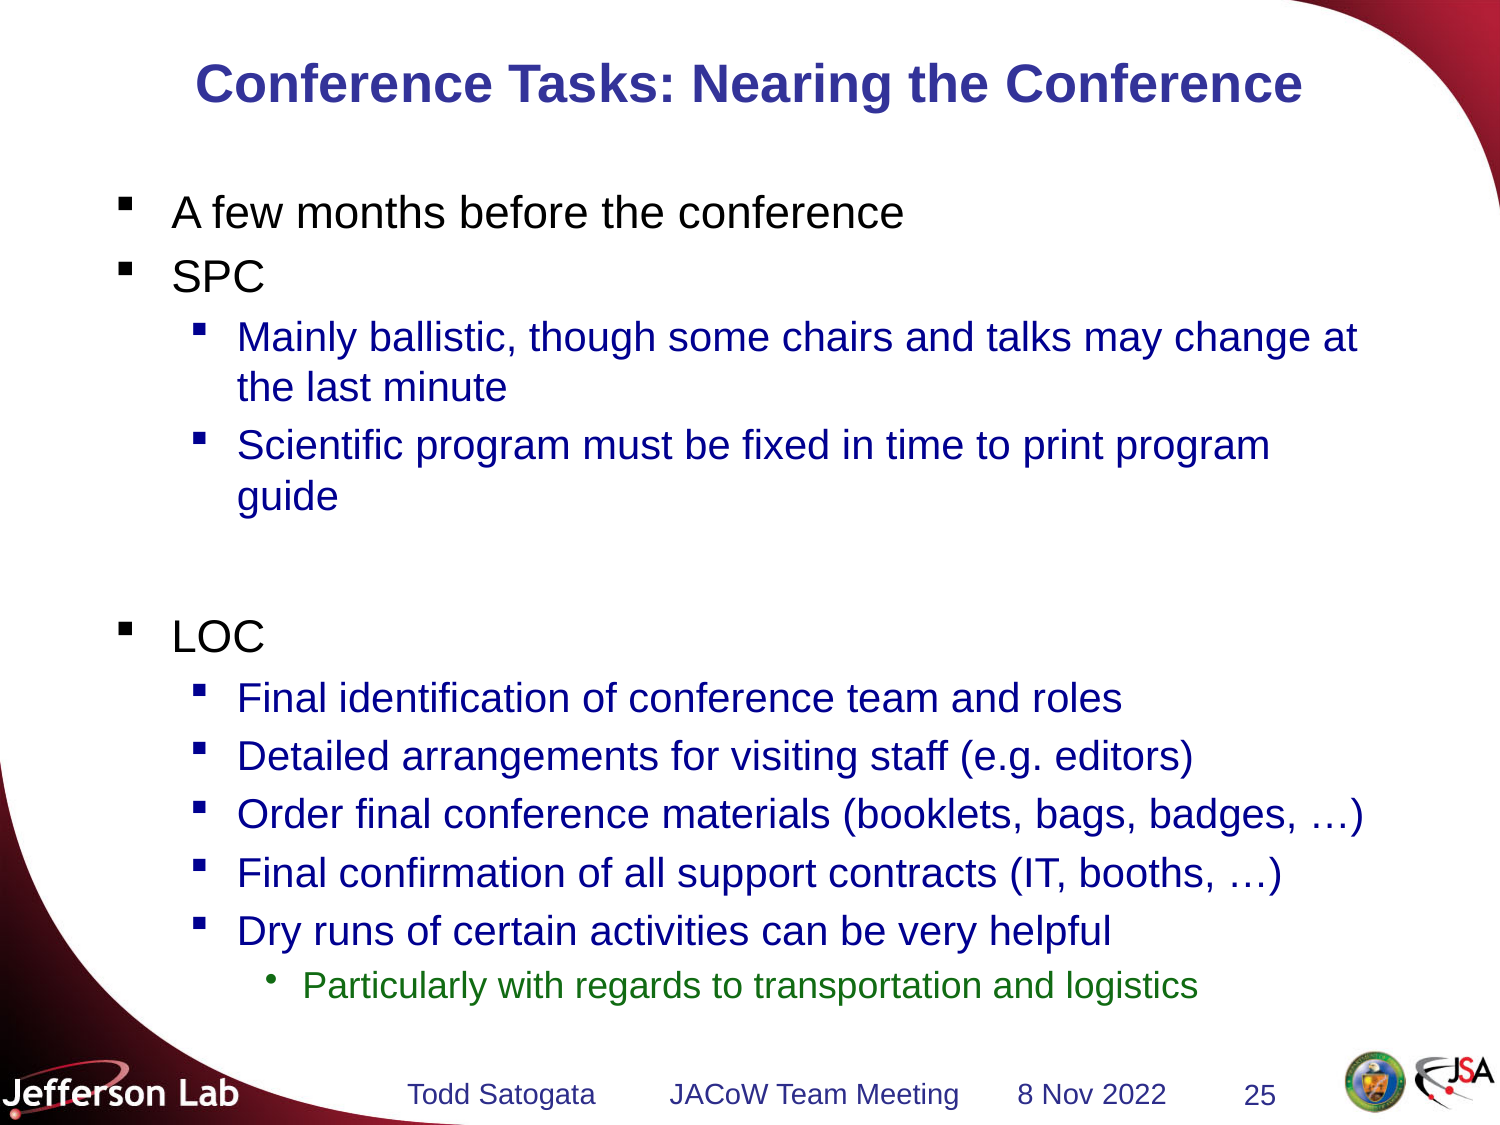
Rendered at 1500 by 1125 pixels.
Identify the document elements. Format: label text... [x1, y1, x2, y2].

picture [0, 0, 1500, 1125]
list A few months before the conference SPC Mainly ballistic, though some chairs and talks may change at the last minute Scientific program must be fixed in time to print program guide LOC Final identification of conference team and roles Detailed arrangements for visiting staff (e.g. editors) Order final conference materials (booklets, bags, badges, …) Final confirmation of all support contracts (IT, booths, …) Dry runs of certain activities can be very helpful Particularly with regards to transportation and logistics [99, 174, 1400, 1000]
title Conference Tasks: Nearing the Conference [112, 24, 1388, 138]
